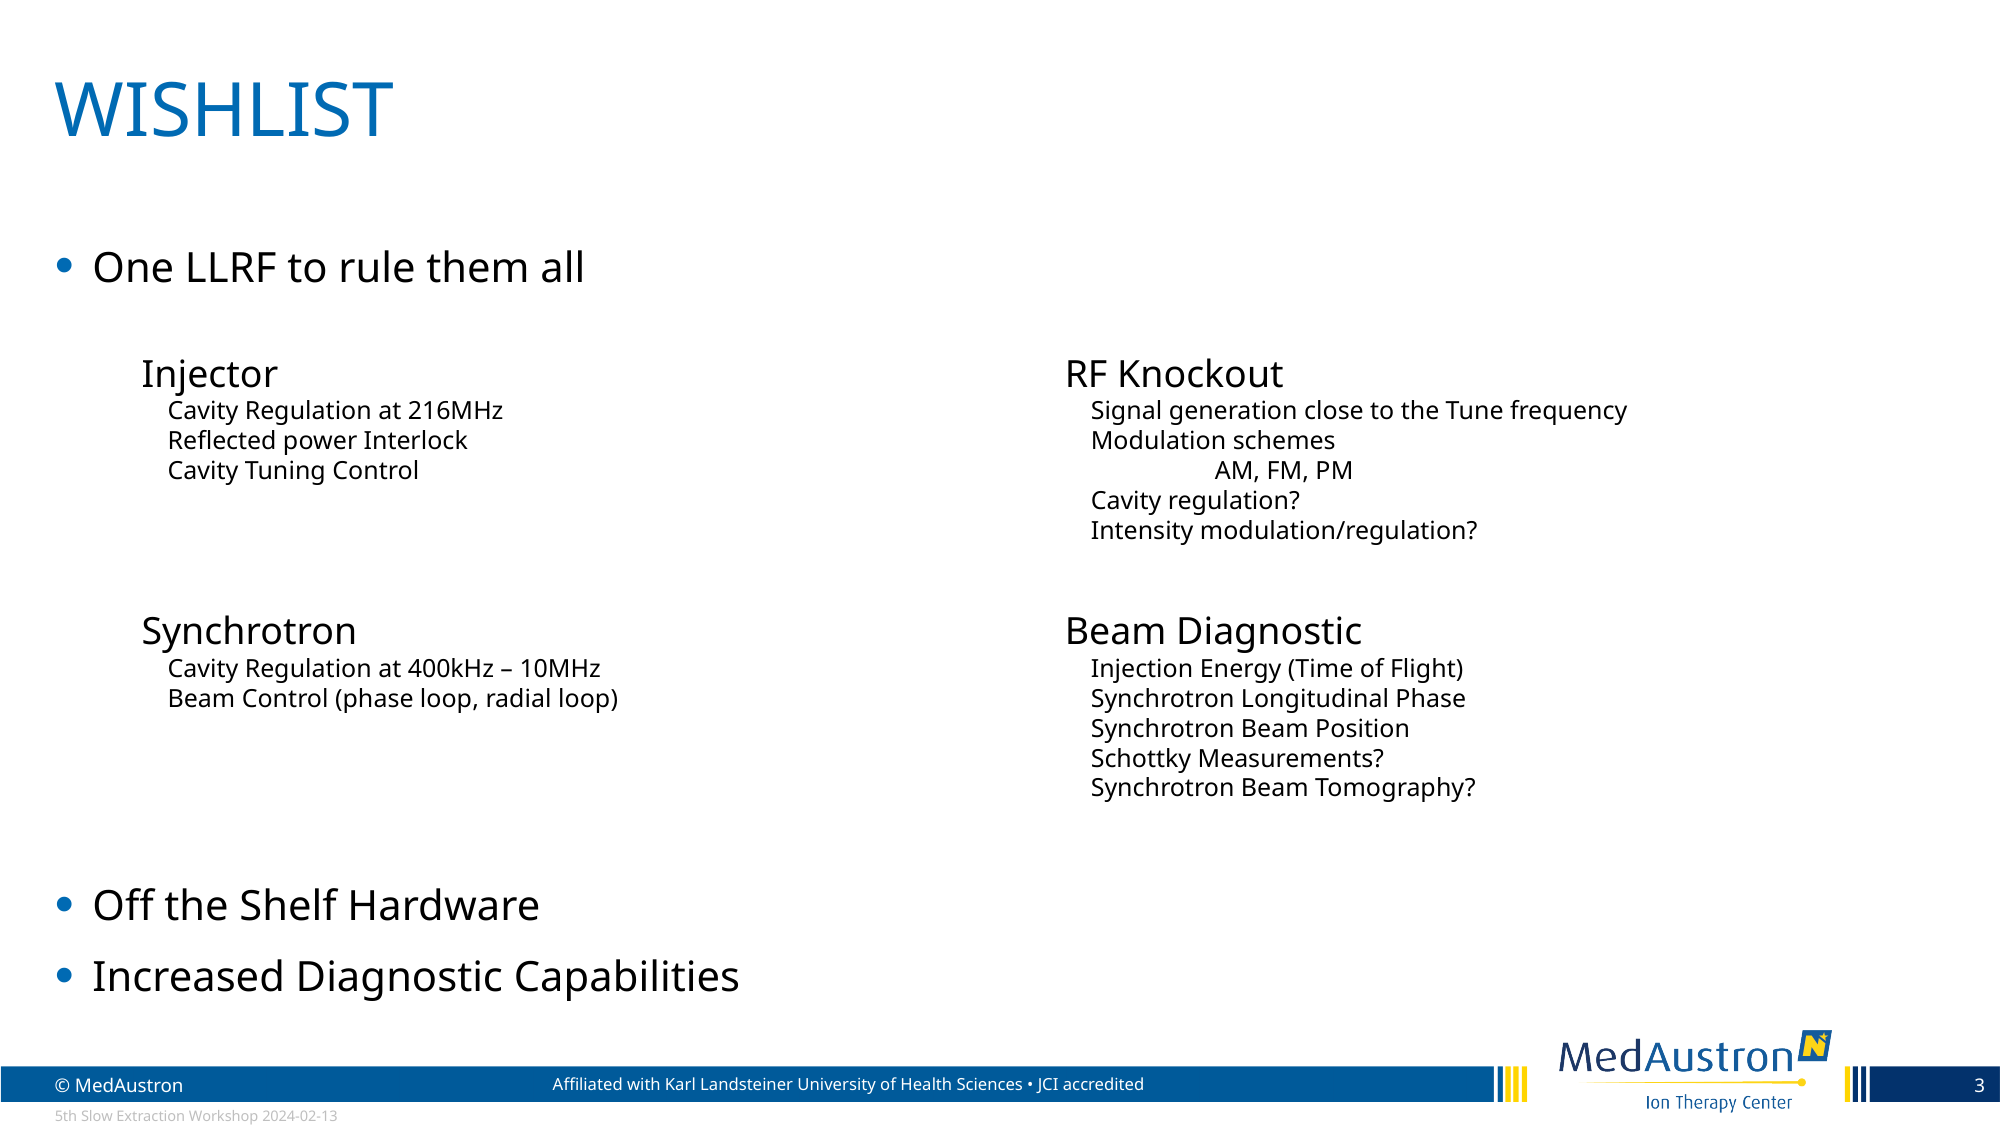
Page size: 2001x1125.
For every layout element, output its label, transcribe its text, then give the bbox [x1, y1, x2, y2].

text_box RF Knockout Signal generation close to the Tune frequency Modulation schemes AM, FM, PM Cavity regulation? Intensity modulation/regulation? [1050, 342, 1790, 597]
title Wishlist [39, 24, 1952, 202]
text_box Injector Cavity Regulation at 216MHz Reflected power Interlock Cavity Tuning Control [126, 342, 734, 537]
text_box Synchrotron Cavity Regulation at 400kHz – 10MHz Beam Control (phase loop, radial loop) [126, 599, 734, 795]
list One LLRF to rule them all Off the Shelf Hardware Increased Diagnostic Capabilities [39, 232, 1952, 1029]
text_box Beam Diagnostic Injection Energy (Time of Flight) Synchrotron Longitudinal Phase Synchrotron Beam Position Schottky Measurements? Synchrotron Beam Tomography? [1050, 599, 1790, 855]
footer 5th Slow Extraction Workshop 2024-02-13 [39, 1098, 1538, 1125]
slide_number 3 [1550, 1068, 2000, 1105]
picture [0, 1030, 2000, 1125]
